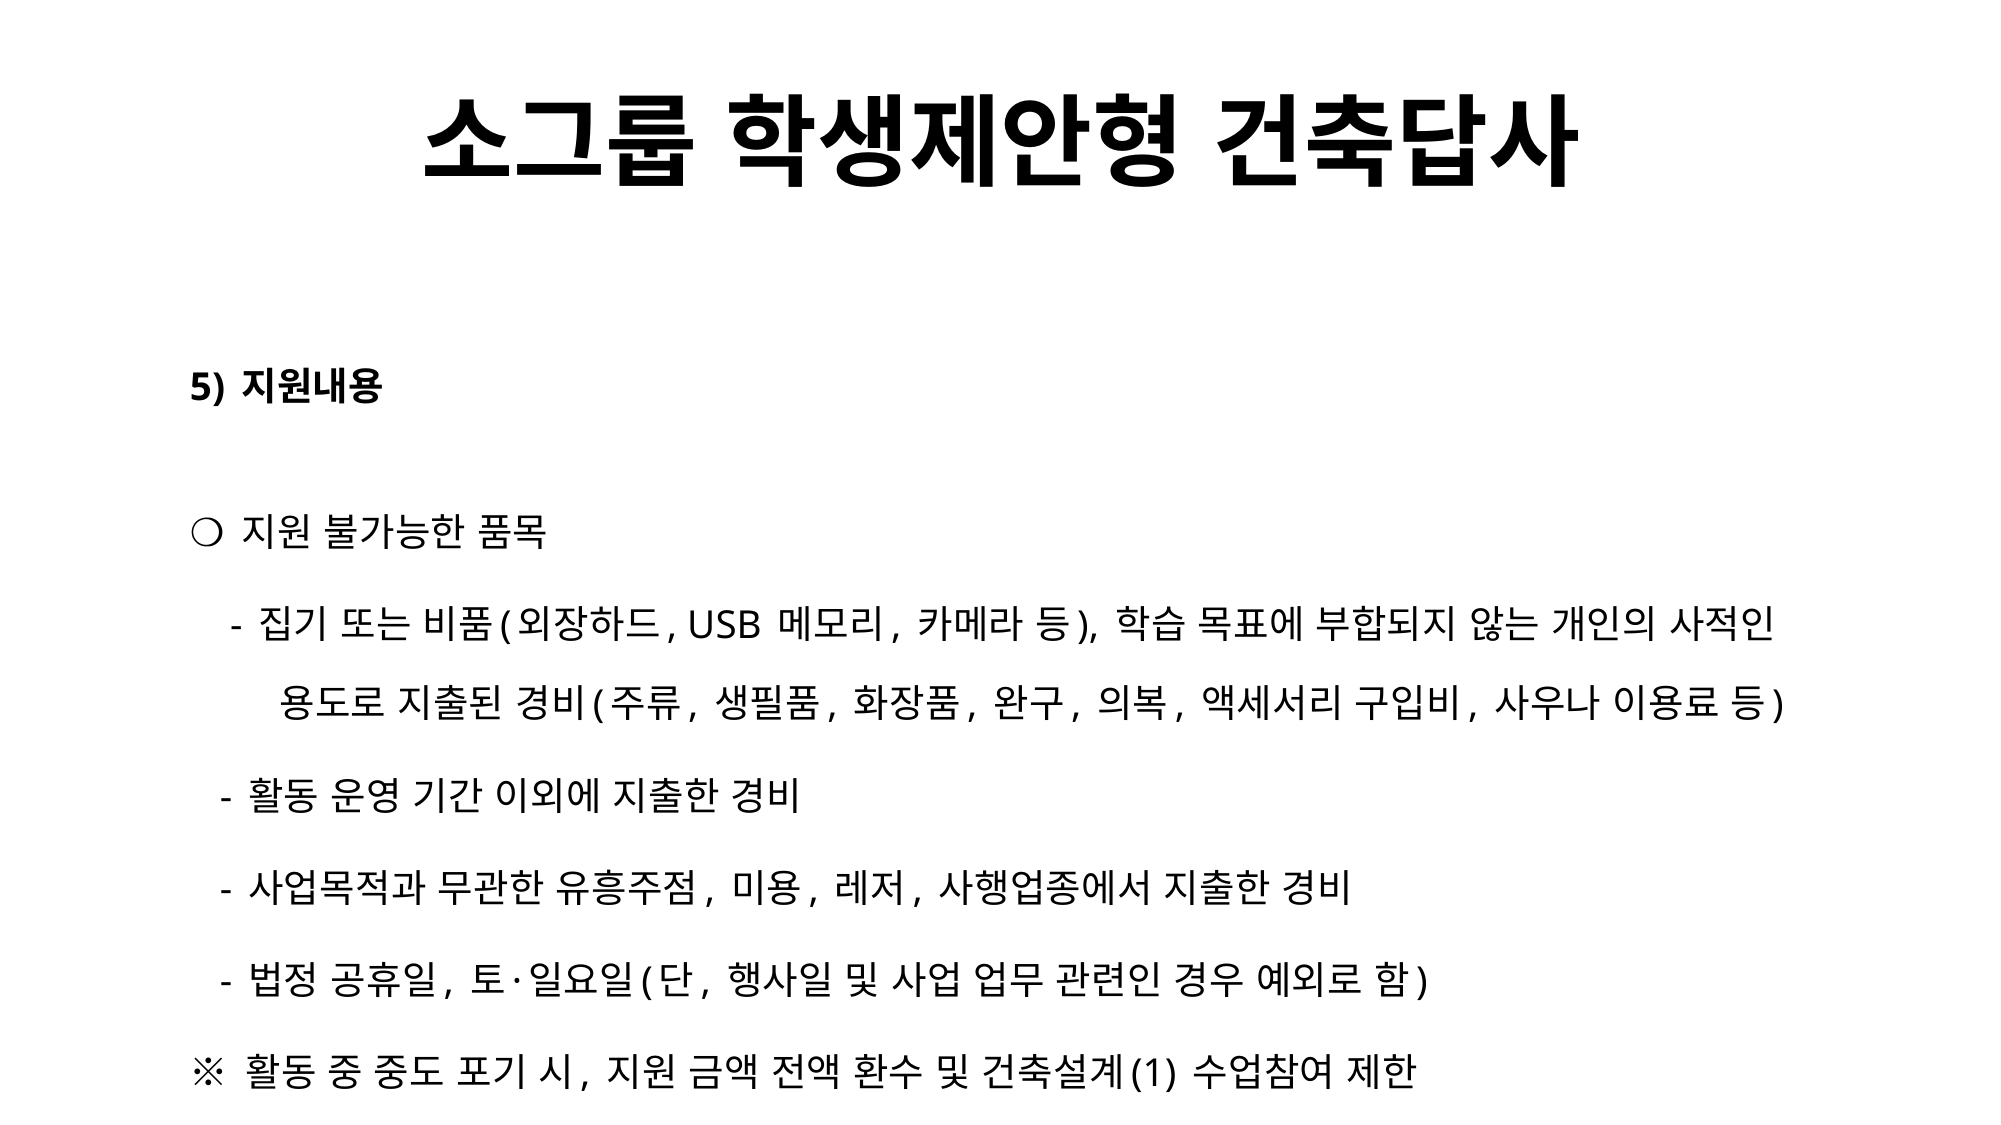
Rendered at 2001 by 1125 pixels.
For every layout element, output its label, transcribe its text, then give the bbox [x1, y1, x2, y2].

text_box [265, 493, 2000, 569]
title 소그룹 학생제안형 건축답사 [251, 44, 1752, 209]
subtitle 5) 지원내용 ❍ 지원 불가능한 품목 - 집기 또는 비품(외장하드, USB 메모리, 카메라 등), 학습 목표에 부합되지 않는 개인의 사적인 용도로 지출된 경비(주류, 생필품, 화장품, 완구, 의복, 액세서리 구입비, 사우나 이용료 등) - 활동 운영 기간 이외에 지출한 경비 - 사업목적과 무관한 유흥주점, 미용, 레저, 사행업종에서 지출한 경비 - 법정 공휴일, 토·일요일(단, 행사일 및 사업 업무 관련인 경우 예외로 함) ※ 활동 중 중도 포기 시, 지원 금액 전액 환수 및 건축설계(1) 수업참여 제한 [174, 326, 1827, 1105]
